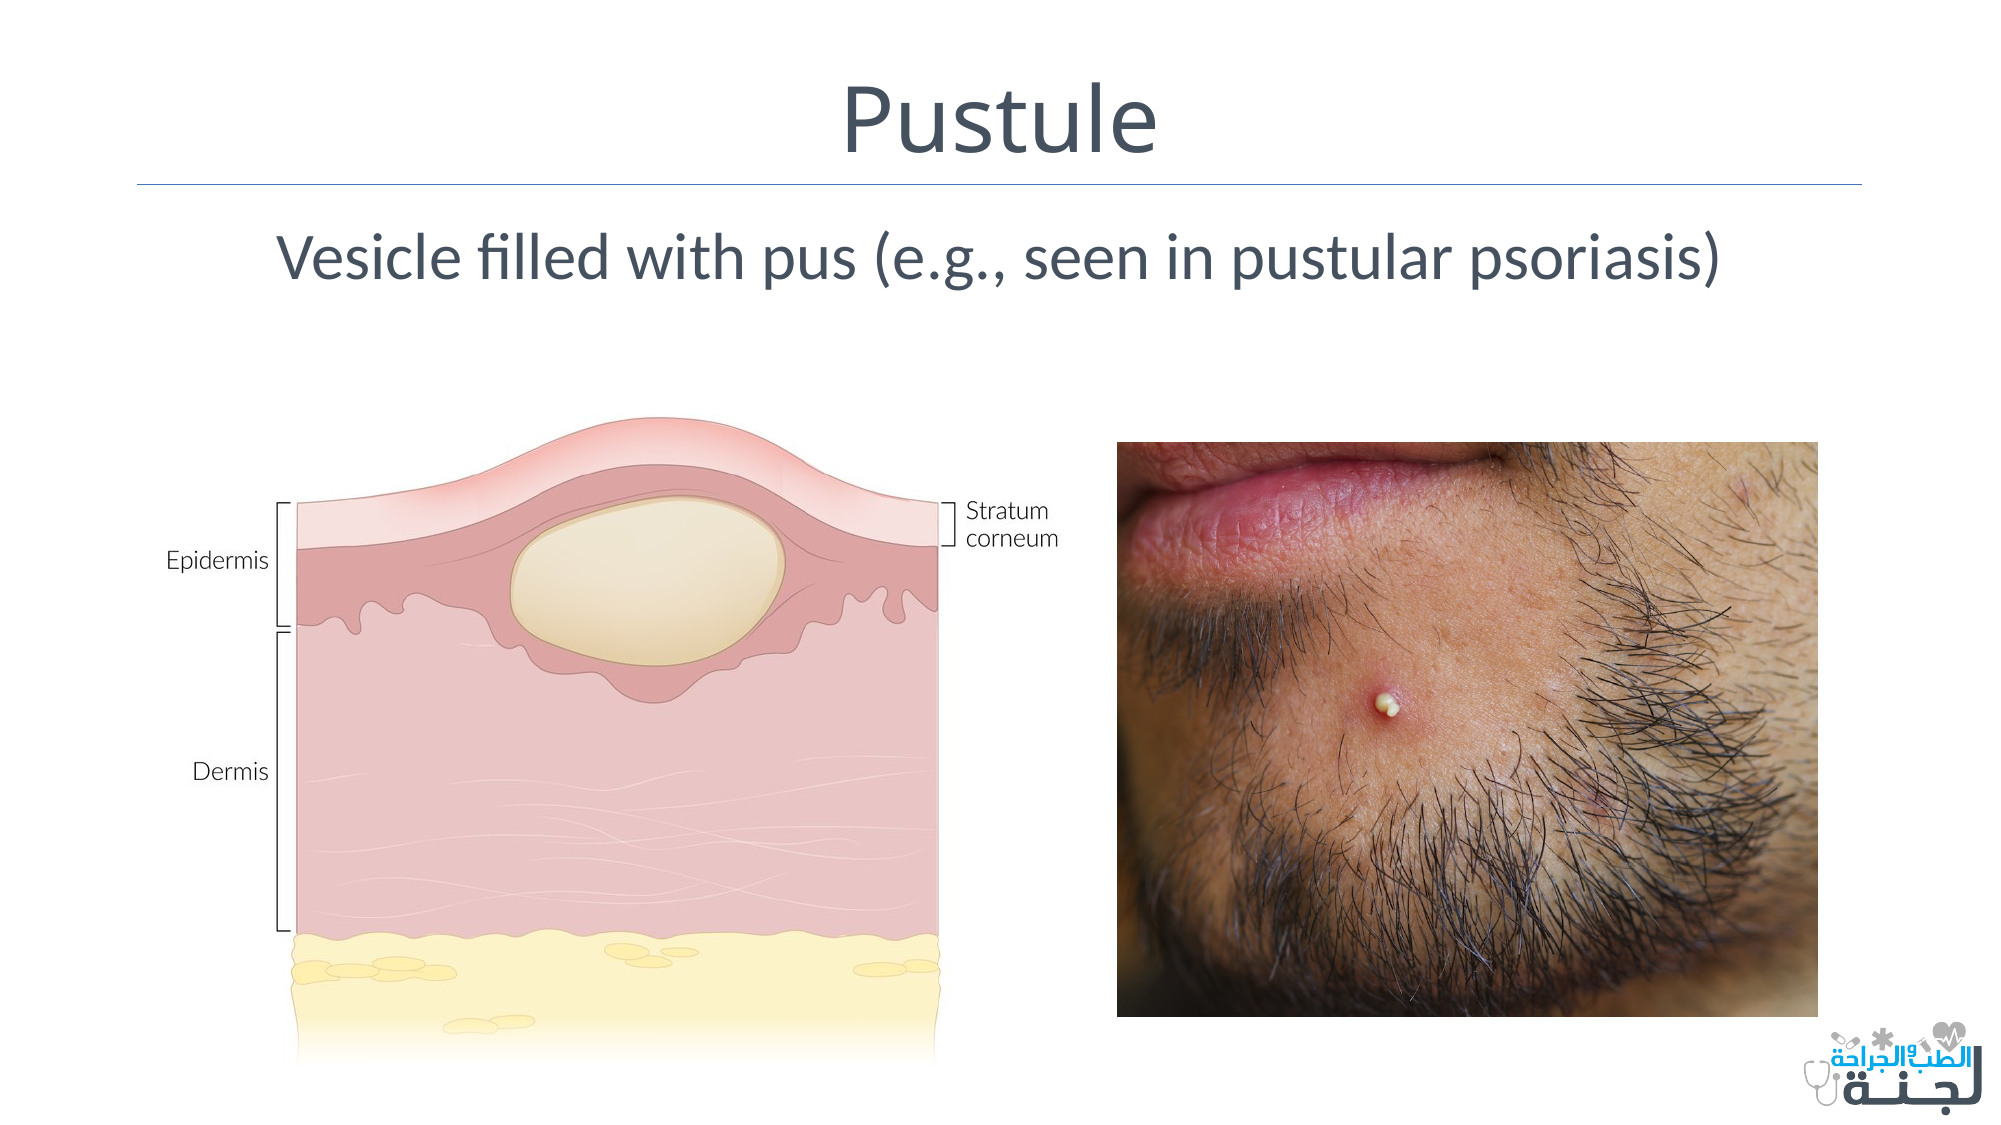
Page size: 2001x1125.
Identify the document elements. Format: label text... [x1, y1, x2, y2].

picture [1117, 442, 2000, 1124]
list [140, 394, 1073, 1066]
title Pustule [137, 59, 1863, 185]
list Vesicle filled with pus (e.g., seen in pustular psoriasis) [137, 214, 1863, 1014]
